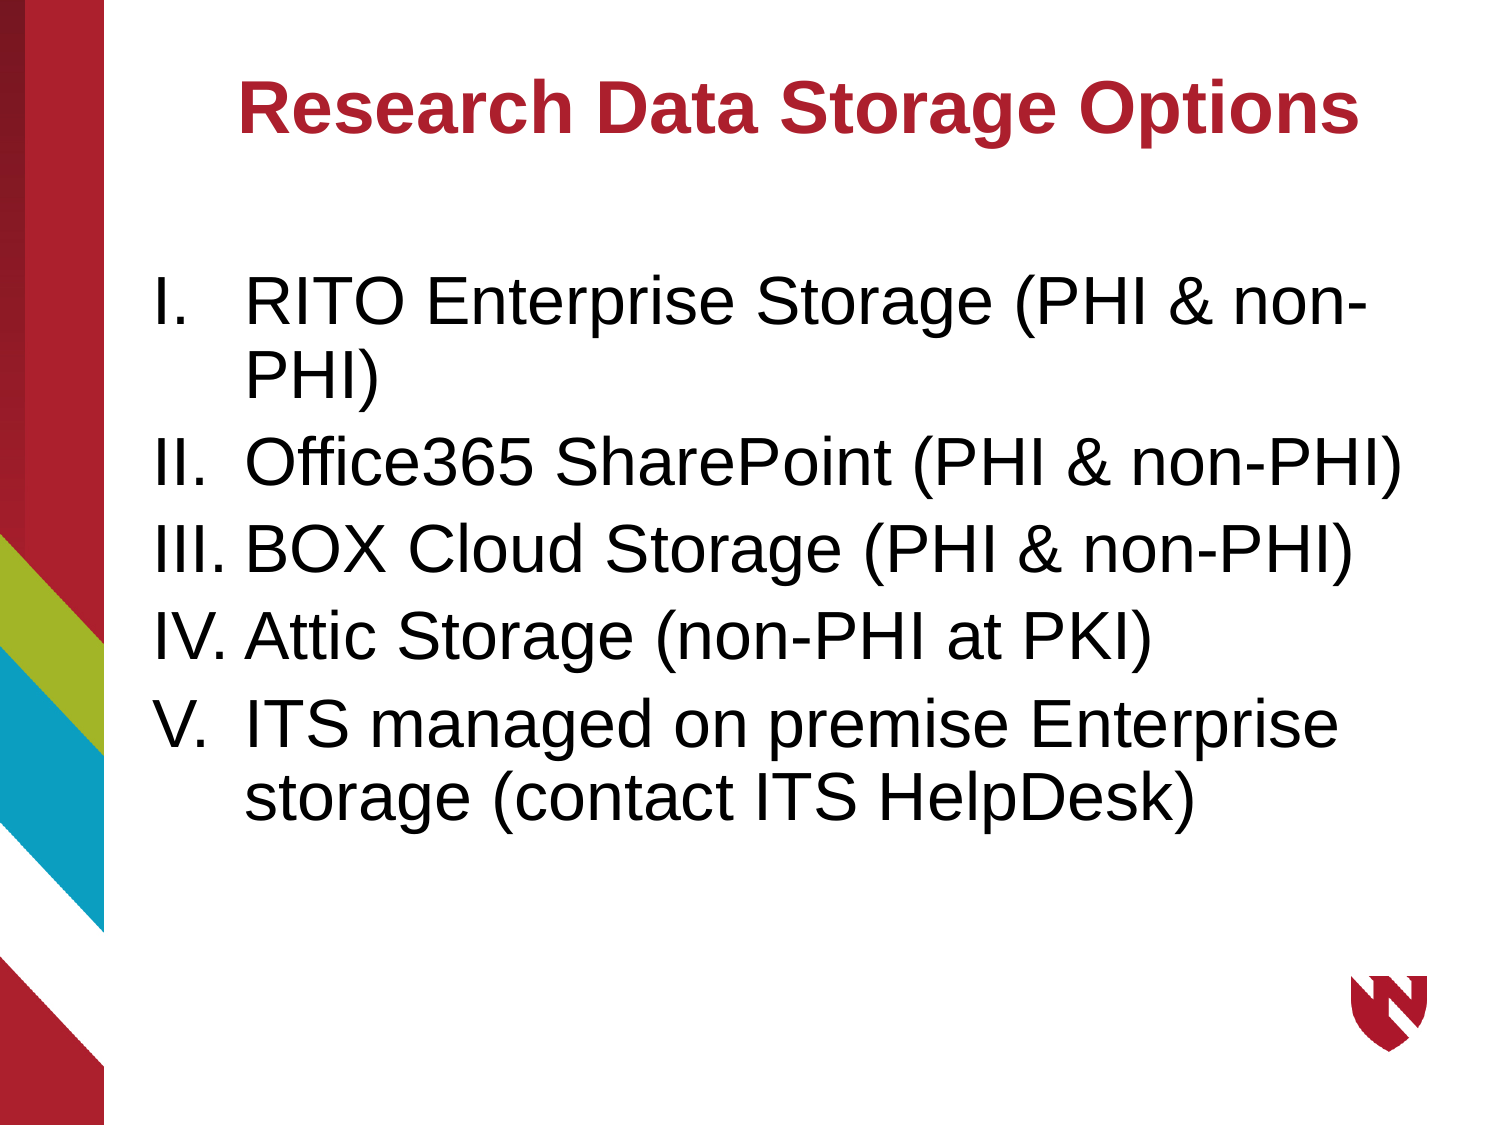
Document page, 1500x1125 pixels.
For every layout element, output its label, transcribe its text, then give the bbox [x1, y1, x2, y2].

title Research Data Storage Options [137, 0, 1463, 150]
list RITO Enterprise Storage (PHI & non-PHI) Office365 SharePoint (PHI & non-PHI) BOX Cloud Storage (PHI & non-PHI) Attic Storage (non-PHI at PKI) ITS managed on premise Enterprise storage (contact ITS HelpDesk) [137, 162, 1450, 993]
picture [0, 0, 1500, 1125]
